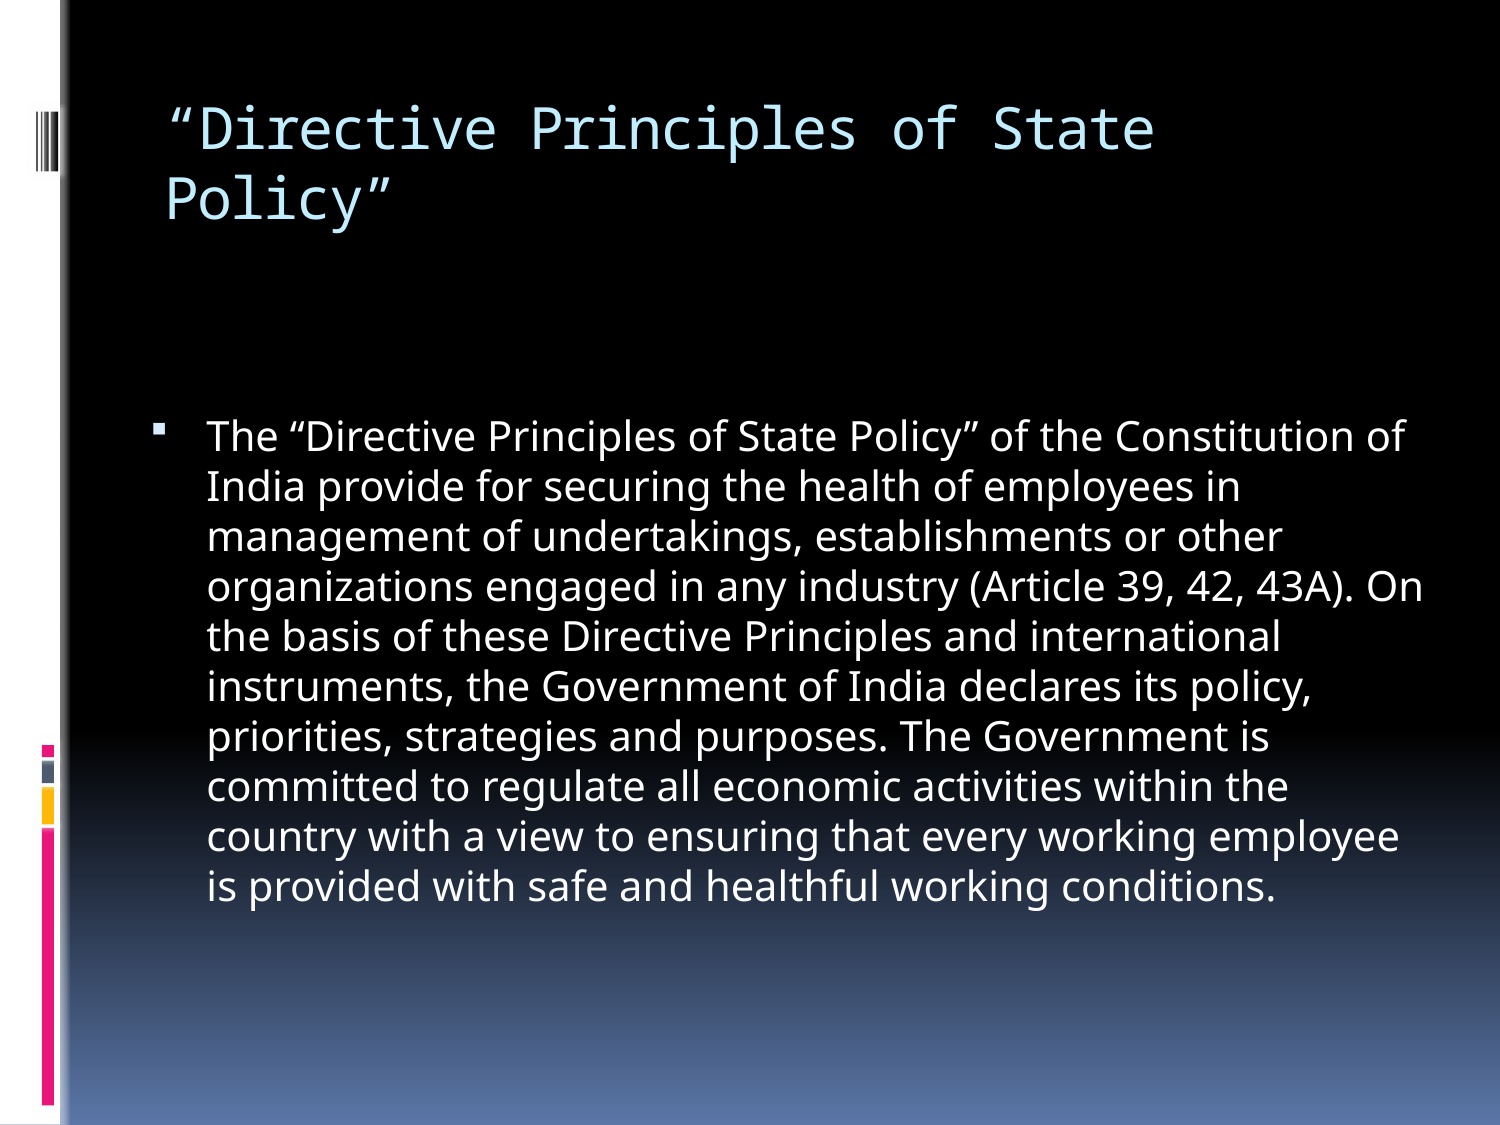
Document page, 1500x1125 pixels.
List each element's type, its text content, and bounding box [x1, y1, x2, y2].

title “Directive Principles of State Policy” [150, 84, 1425, 235]
list The “Directive Principles of State Policy” of the Constitution of India provide for securing the health of employees in management of undertakings, establishments or other organizations engaged in any industry (Article 39, 42, 43A). On the basis of these Directive Principles and international instruments, the Government of India declares its policy, priorities, strategies and purposes. The Government is committed to regulate all economic activities within the country with a view to ensuring that every working employee is provided with safe and healthful working conditions. [123, 401, 1448, 982]
